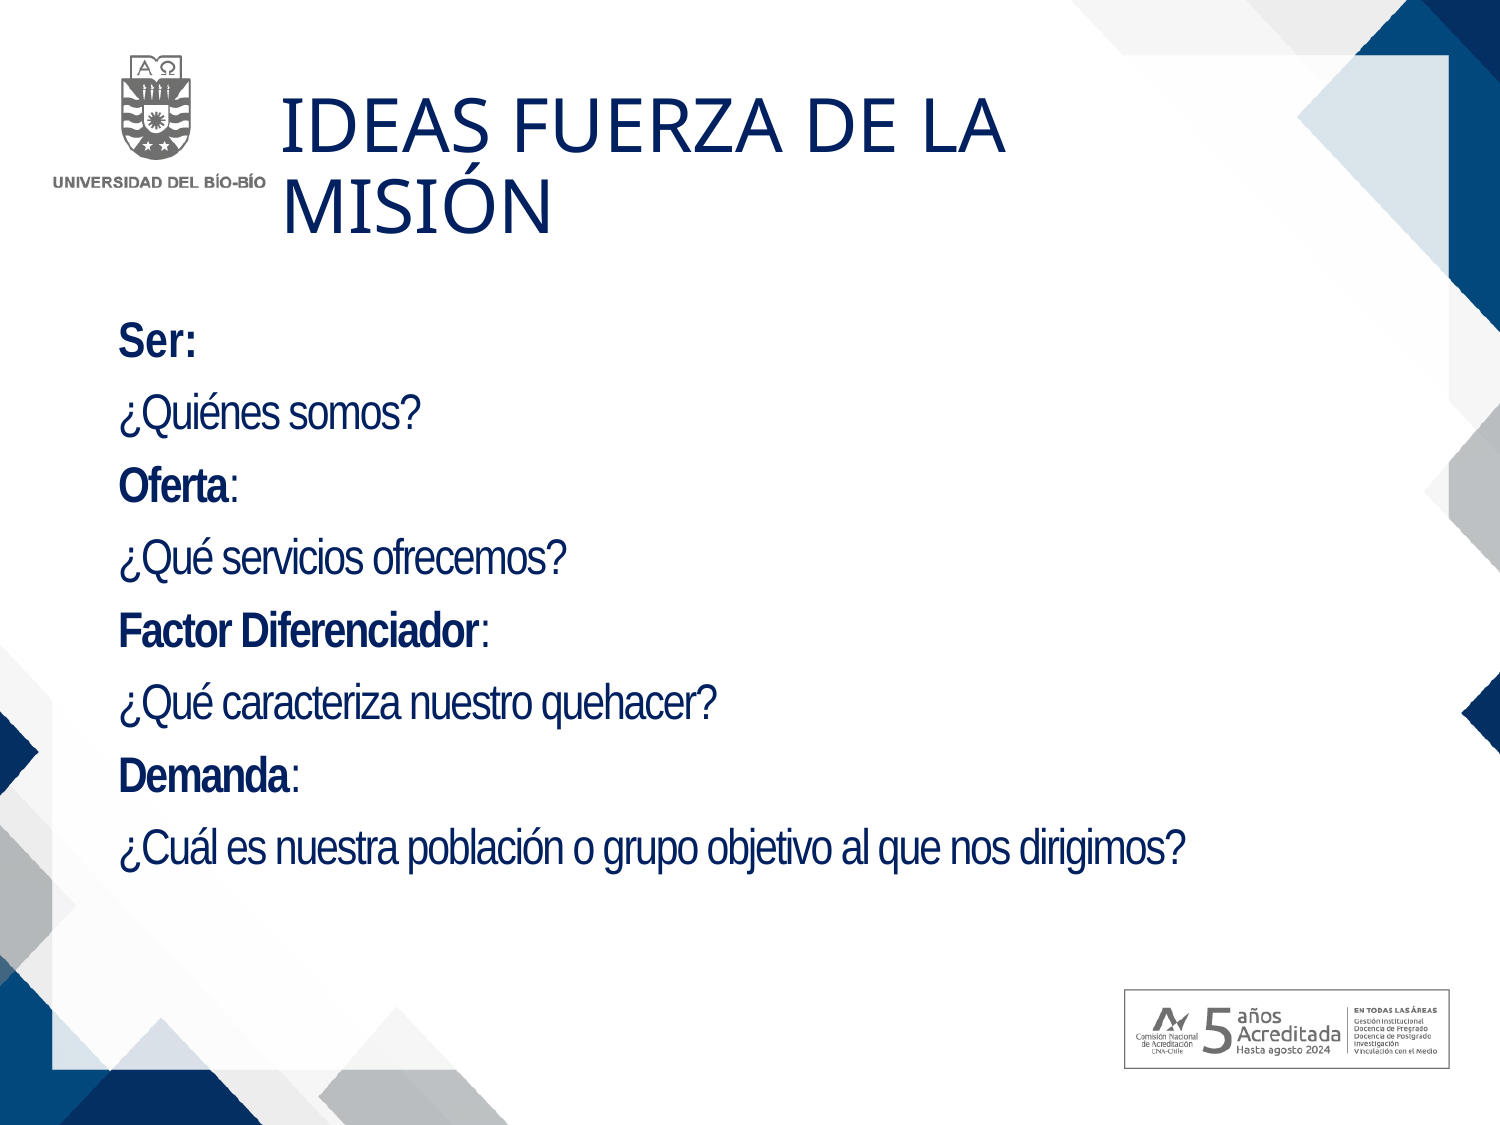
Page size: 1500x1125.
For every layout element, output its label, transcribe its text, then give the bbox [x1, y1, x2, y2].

picture [0, 0, 1500, 1125]
title Ideas fuerza de la Misión [265, 59, 1299, 278]
list Ser: ¿Quiénes somos? Oferta: ¿Qué servicios ofrecemos? Factor Diferenciador: ¿Qué caracteriza nuestro quehacer? Demanda: ¿Cuál es nuestra población o grupo objetivo al que nos dirigimos? [103, 299, 1397, 1014]
